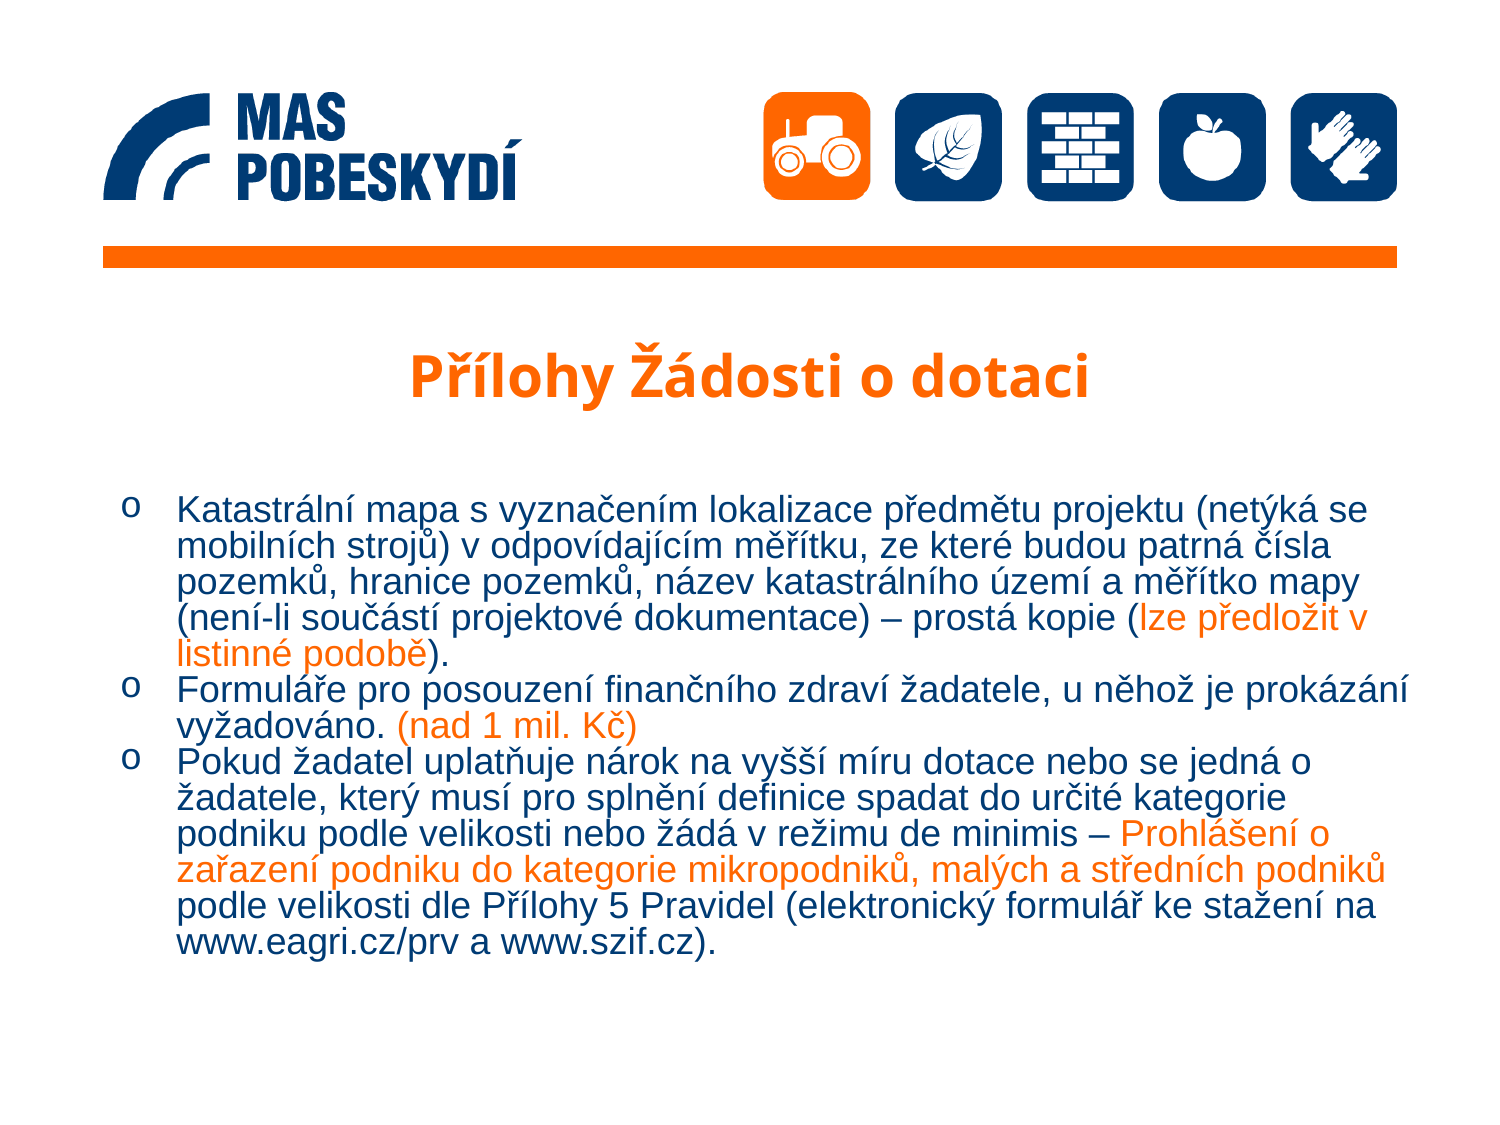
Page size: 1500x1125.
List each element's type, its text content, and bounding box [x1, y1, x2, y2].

picture [103, 92, 1397, 268]
subtitle Katastrální mapa s vyznačením lokalizace předmětu projektu (netýká se mobilních strojů) v odpovídajícím měřítku, ze které budou patrná čísla pozemků, hranice pozemků, název katastrálního území a měřítko mapy (není-li součástí projektové dokumentace) – prostá kopie (lze předložit v listinné podobě). Formuláře pro posouzení finančního zdraví žadatele, u něhož je prokázání vyžadováno. (nad 1 mil. Kč) Pokud žadatel uplatňuje nárok na vyšší míru dotace nebo se jedná o žadatele, který musí pro splnění definice spadat do určité kategorie podniku podle velikosti nebo žádá v režimu de minimis – Prohlášení o zařazení podniku do kategorie mikropodniků, malých a středních podniků podle velikosti dle Přílohy 5 Pravidel (elektronický formulář ke stažení na www.eagri.cz/prv a www.szif.cz). [105, 486, 1427, 975]
title Přílohy Žádosti o dotaci [103, 328, 1398, 418]
